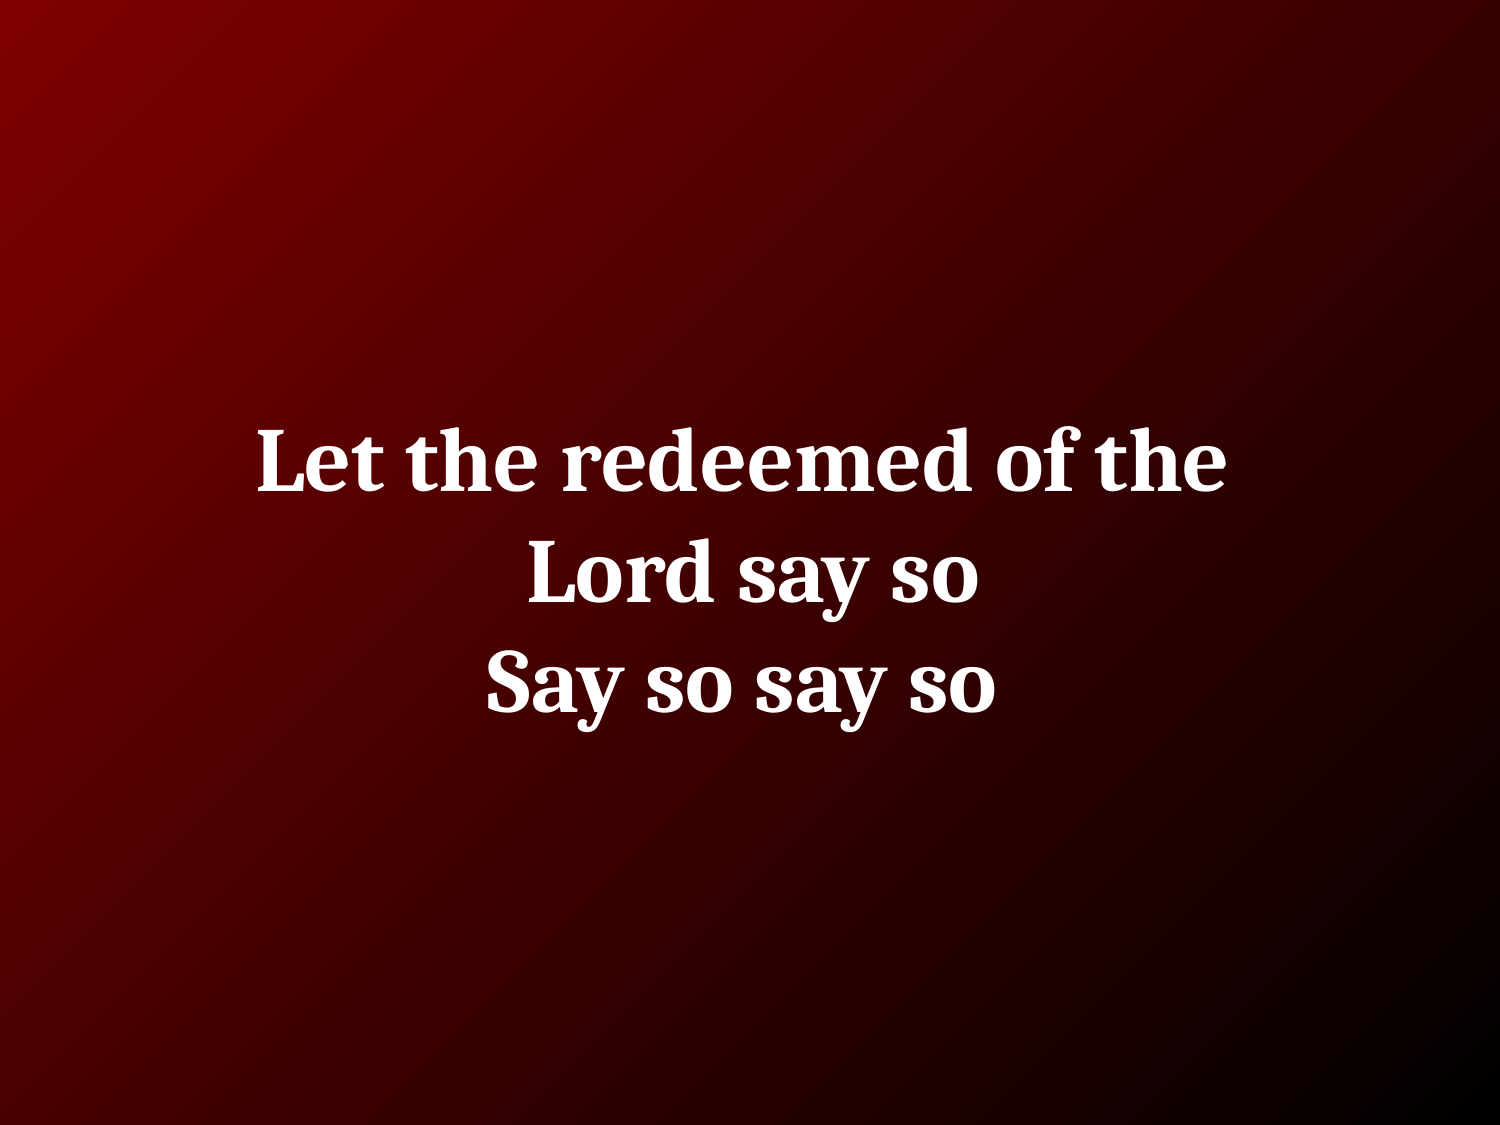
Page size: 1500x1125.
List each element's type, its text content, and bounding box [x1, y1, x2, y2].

title Let the redeemed of the Lord say so Say so say so [30, 42, 1476, 1088]
